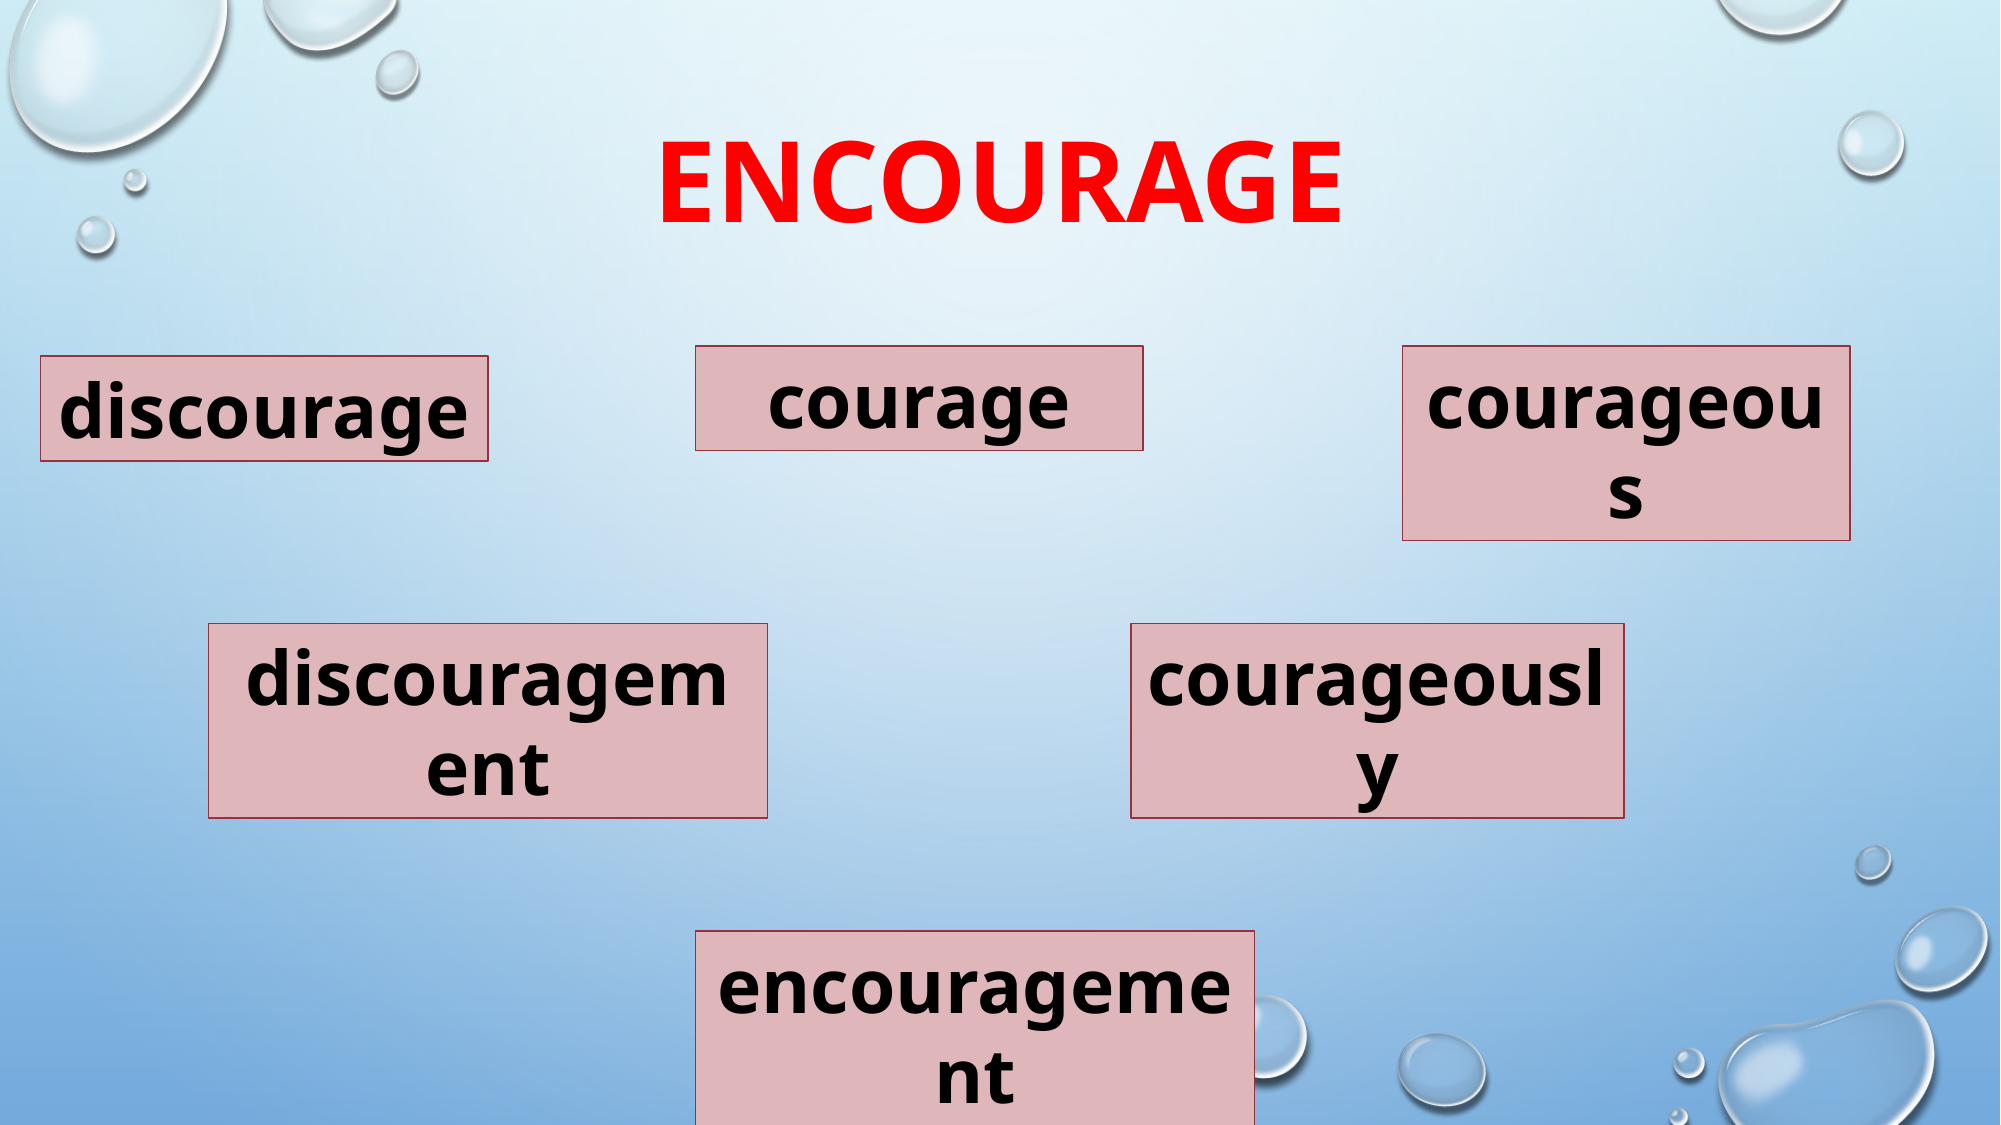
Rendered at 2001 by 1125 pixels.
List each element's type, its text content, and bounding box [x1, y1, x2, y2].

text_box courageous [1402, 345, 1851, 541]
text_box discourage [40, 355, 489, 462]
text_box courageously [1130, 623, 1625, 819]
title encourage [149, 101, 1851, 270]
picture [0, 0, 2000, 1125]
text_box courage [695, 345, 1144, 451]
text_box encouragement [695, 930, 1255, 1125]
text_box discouragement [208, 623, 768, 819]
